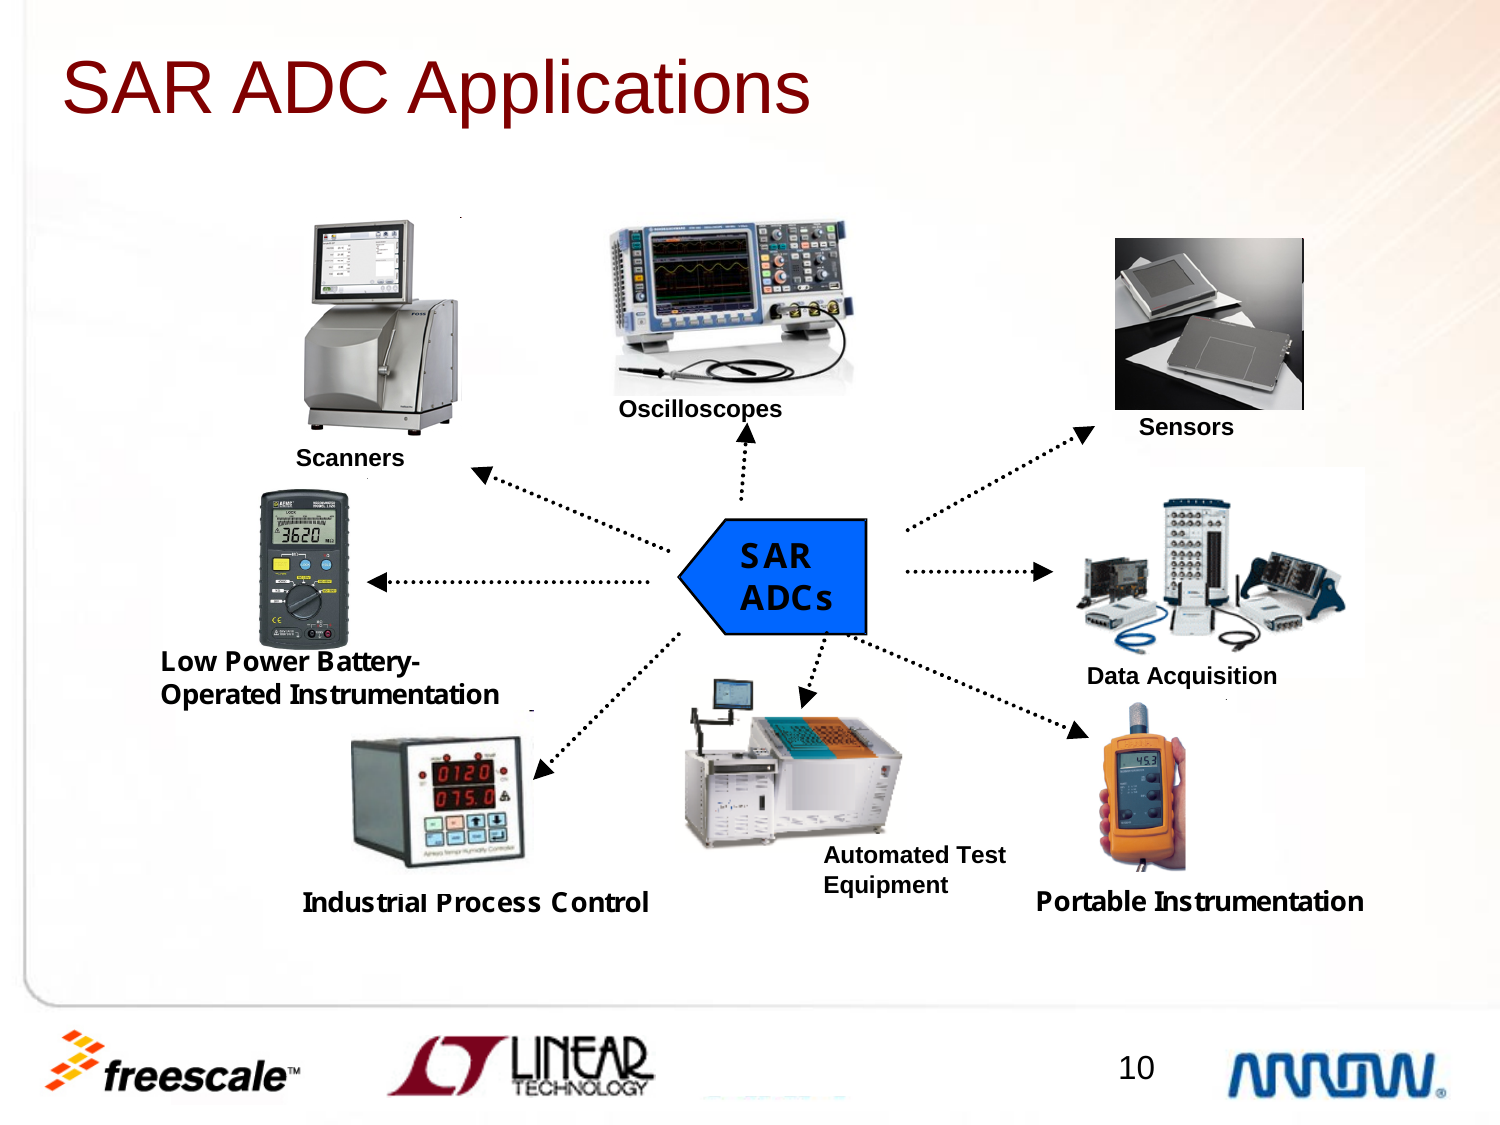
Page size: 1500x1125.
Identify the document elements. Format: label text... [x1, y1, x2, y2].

title SAR ADC Applications [46, 31, 1385, 235]
picture [0, 0, 1500, 1125]
